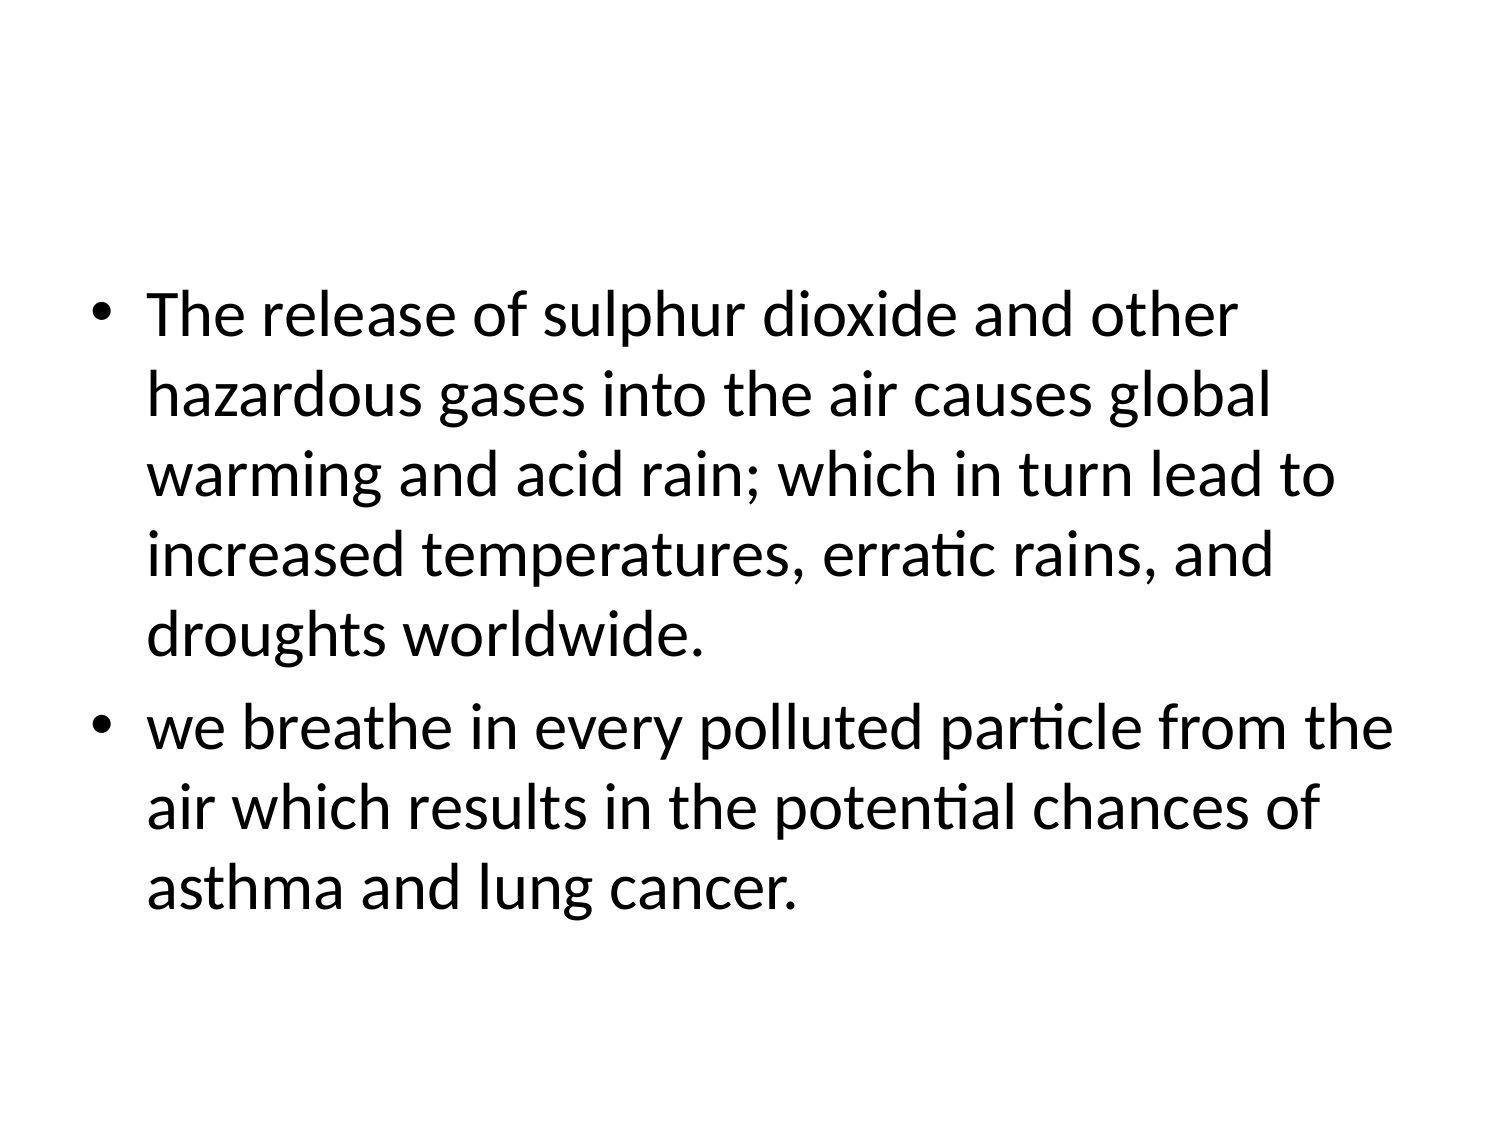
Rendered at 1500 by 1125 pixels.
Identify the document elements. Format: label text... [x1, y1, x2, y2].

list The release of sulphur dioxide and other hazardous gases into the air causes global warming and acid rain; which in turn lead to increased temperatures, erratic rains, and droughts worldwide. we breathe in every polluted particle from the air which results in the potential chances of asthma and lung cancer. [75, 262, 1425, 1005]
